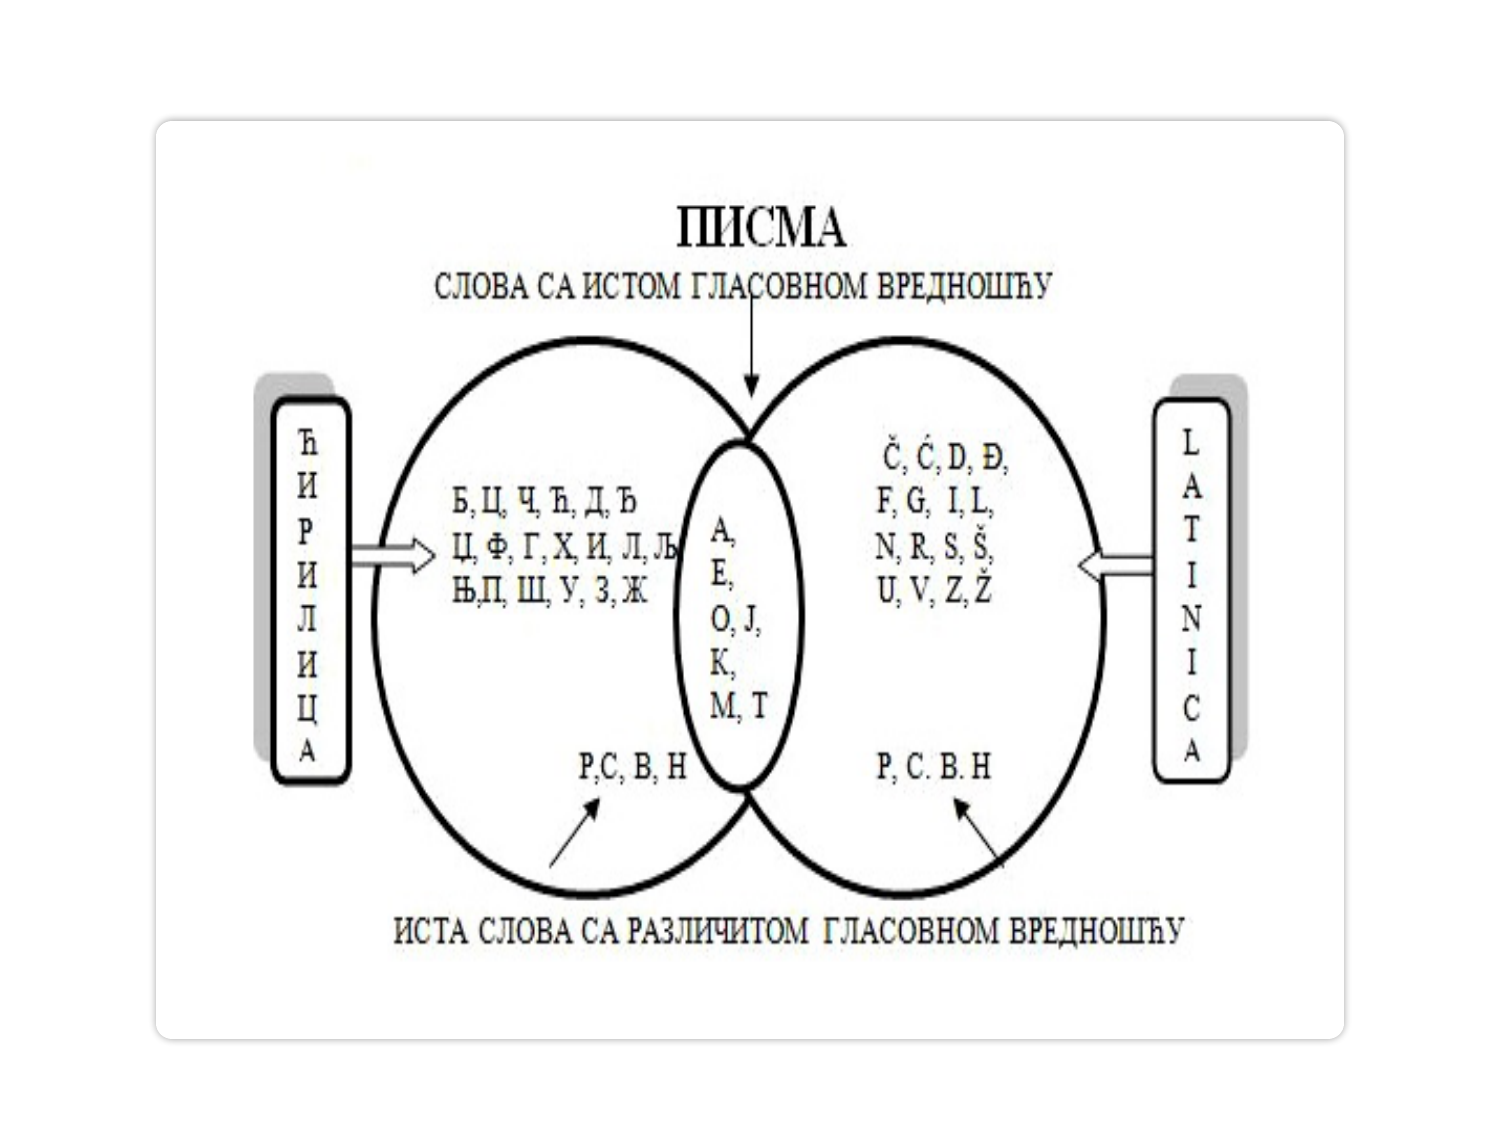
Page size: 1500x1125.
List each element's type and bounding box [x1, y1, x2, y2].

picture [187, 152, 1313, 1008]
